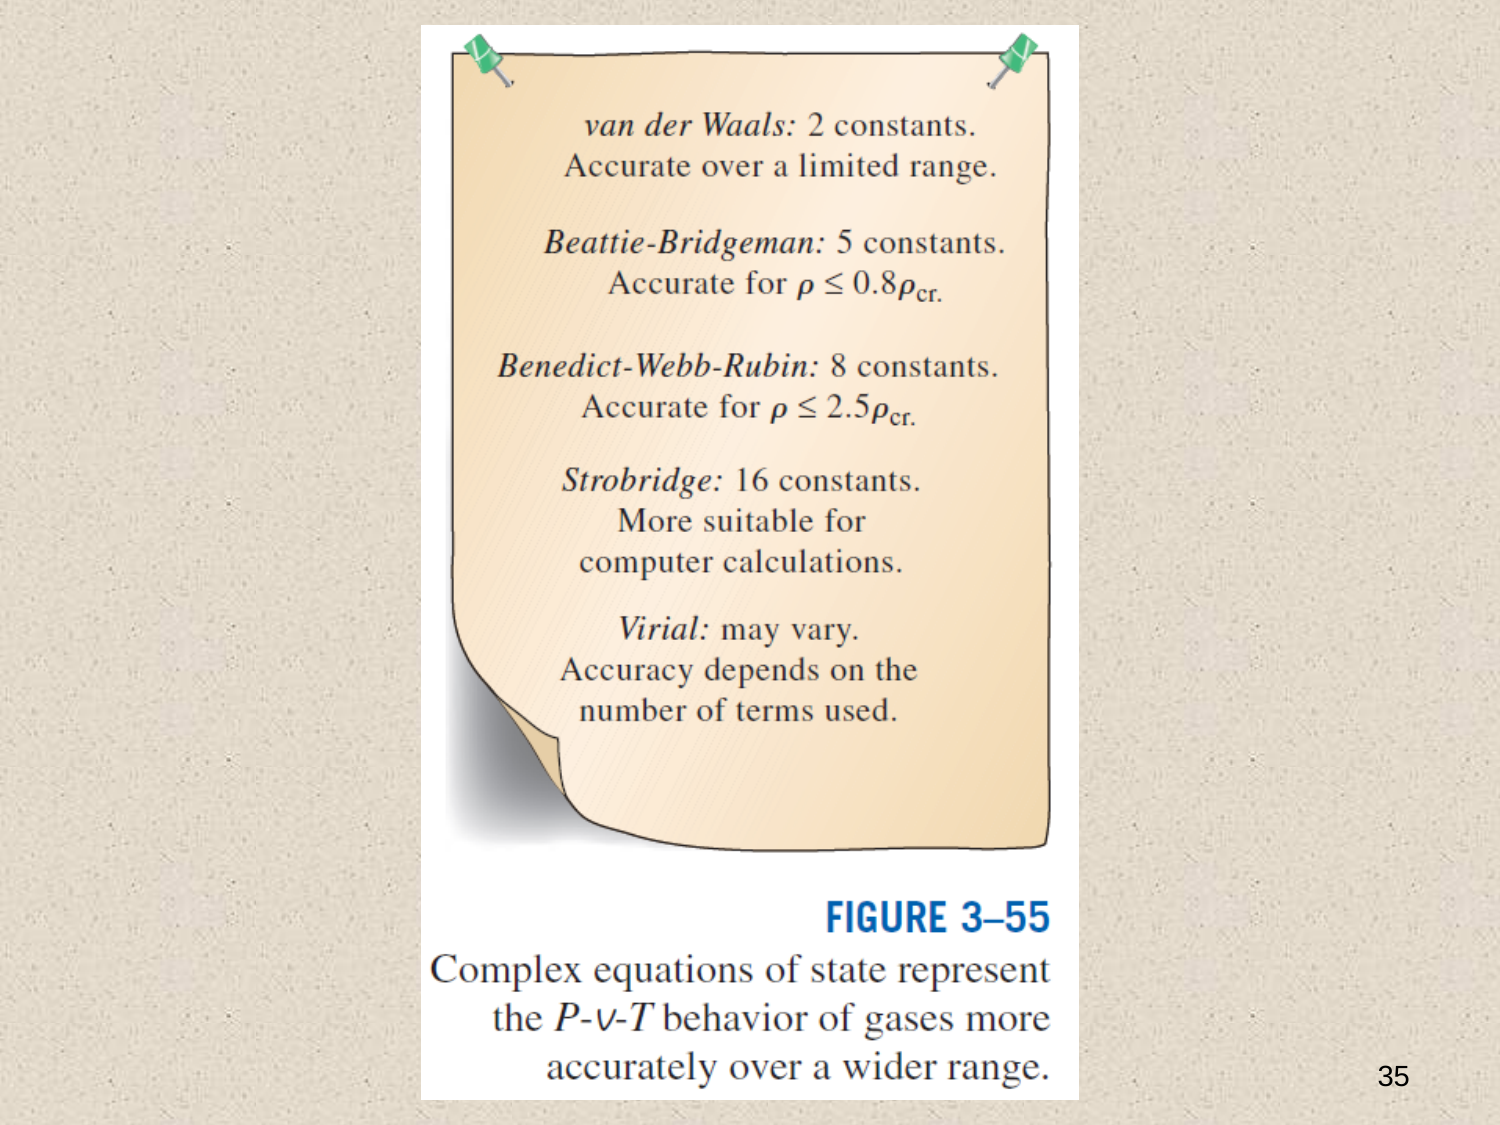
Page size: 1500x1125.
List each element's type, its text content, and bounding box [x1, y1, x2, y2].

slide_number 35 [1081, 1049, 1426, 1103]
picture [0, 0, 1500, 1125]
